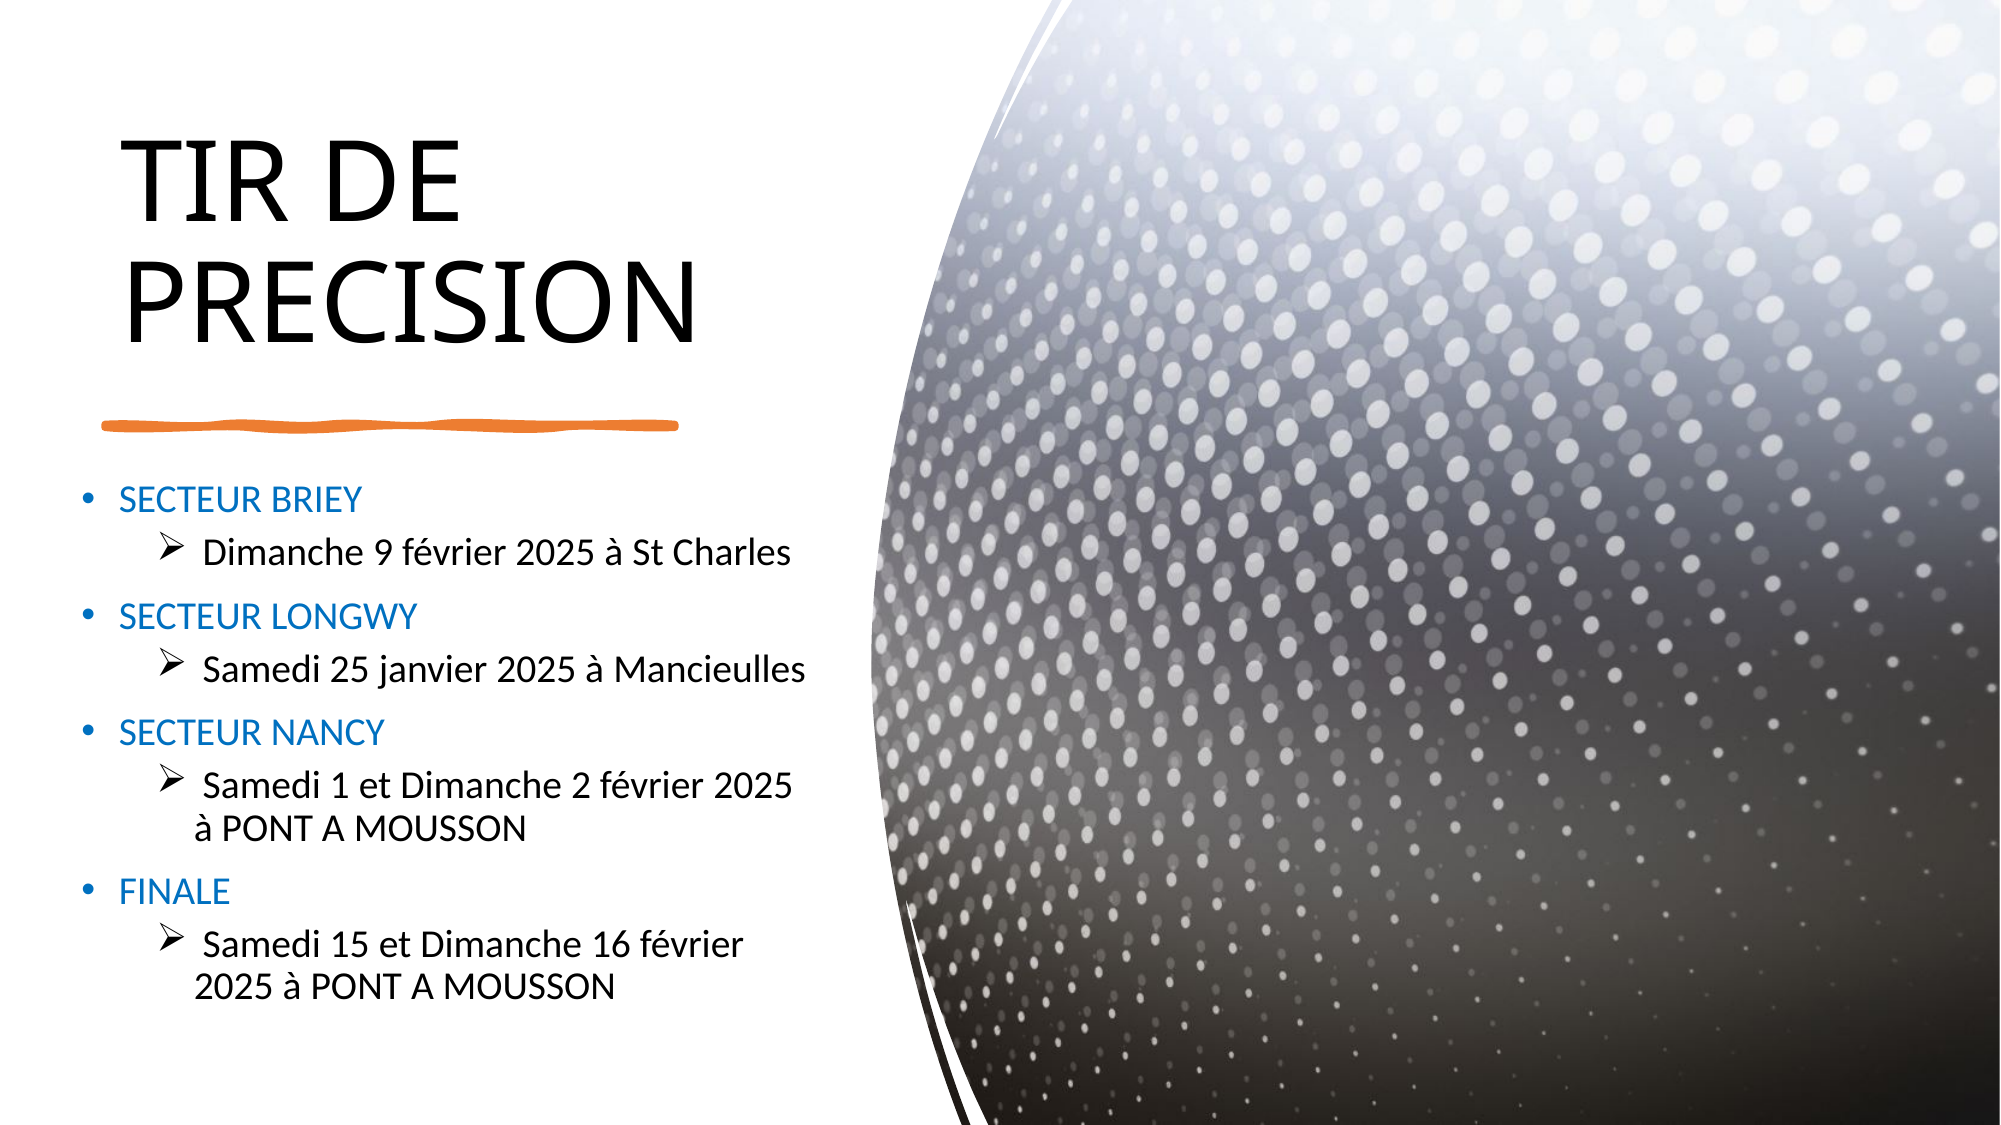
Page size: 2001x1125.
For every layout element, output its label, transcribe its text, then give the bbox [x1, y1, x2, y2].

list SECTEUR BRIEY Dimanche 9 février 2025 à St Charles SECTEUR LONGWY Samedi 25 janvier 2025 à Mancieulles SECTEUR NANCY Samedi 1 et Dimanche 2 février 2025 à PONT A MOUSSON FINALE Samedi 15 et Dimanche 16 février 2025 à PONT A MOUSSON [66, 471, 836, 1087]
title TIR DE PRECISION [105, 53, 822, 375]
text_box [103, 421, 676, 431]
picture [871, 0, 2000, 1125]
text_box [0, 0, 871, 1125]
